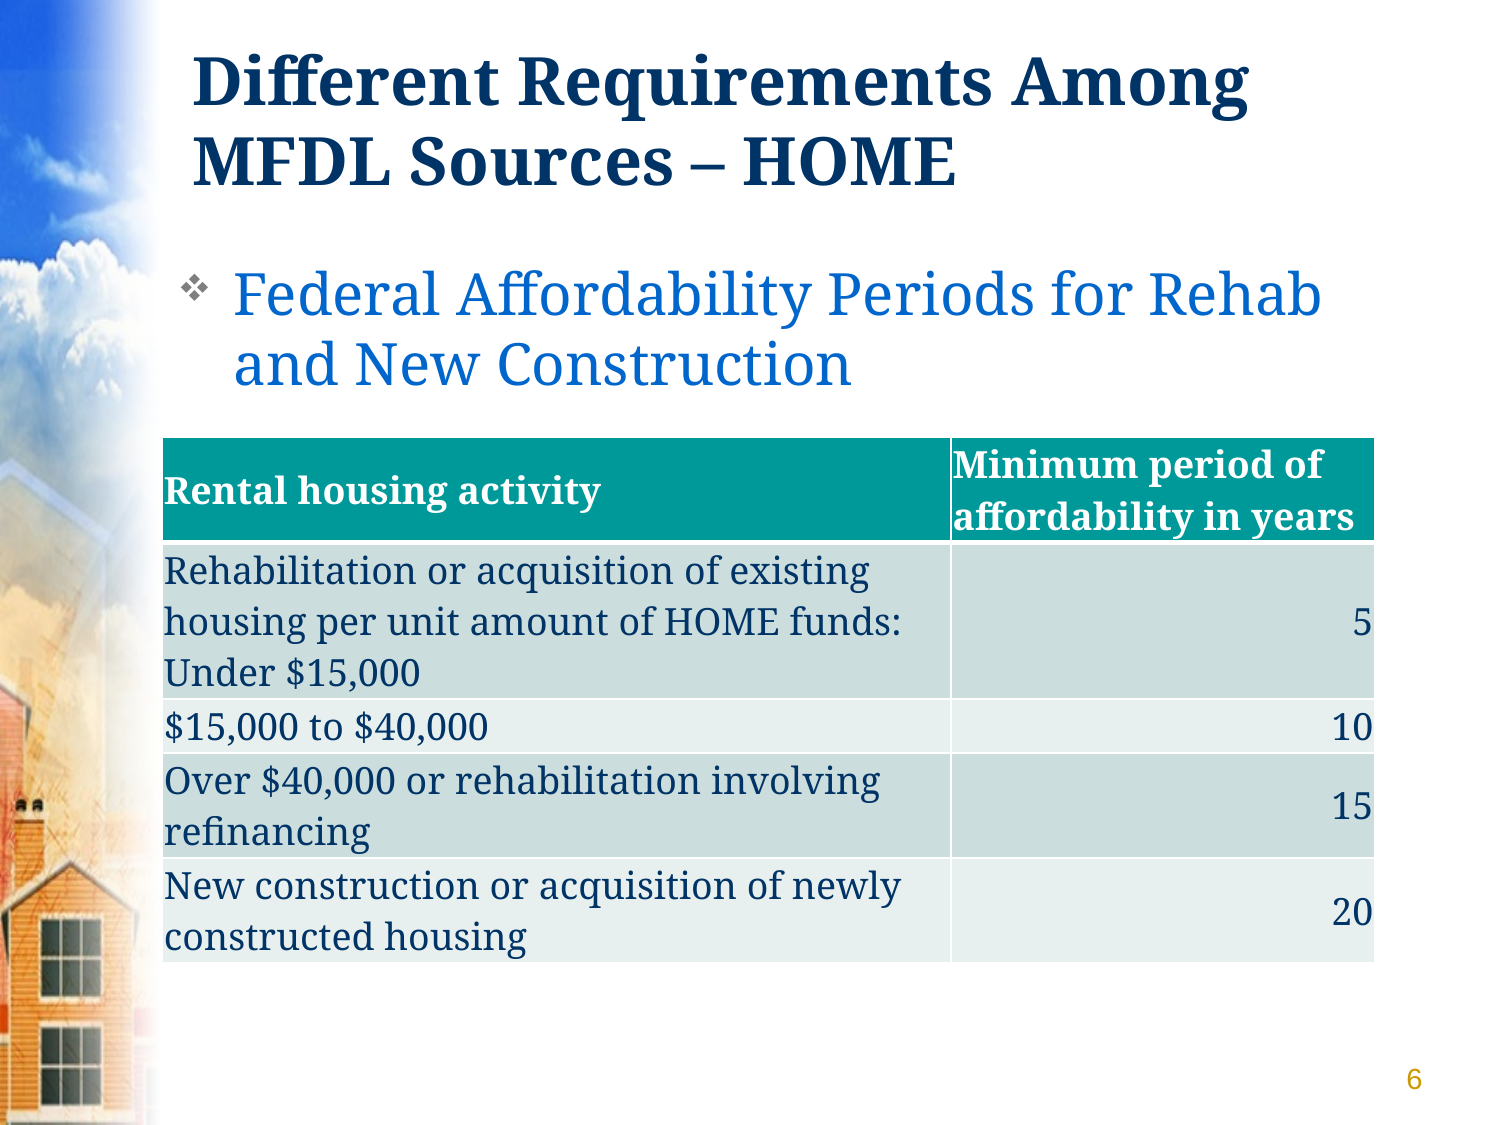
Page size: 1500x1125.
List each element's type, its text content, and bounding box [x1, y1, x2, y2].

table_cell Over $40,000 or rehabilitation involving refinancing [163, 754, 950, 857]
table_cell Rehabilitation or acquisition of existing housing per unit amount of HOME funds: Under $15,000 [163, 545, 950, 698]
table_cell New construction or acquisition of newly constructed housing [163, 859, 950, 962]
table_cell 5 [952, 545, 1374, 698]
table_cell 15 [952, 754, 1374, 857]
table_header Minimum period of affordability in years [952, 438, 1374, 540]
table_cell 20 [952, 859, 1374, 962]
table_header Rental housing activity [163, 438, 950, 540]
slide_number 6 [1087, 1049, 1438, 1103]
title Different Requirements Among MFDL Sources – HOME [162, 24, 1438, 213]
picture [0, 0, 163, 1125]
table_cell $15,000 to $40,000 [163, 700, 950, 752]
list Federal Affordability Periods for Rehab and New Construction [162, 249, 1413, 1051]
table_cell 10 [952, 700, 1374, 752]
